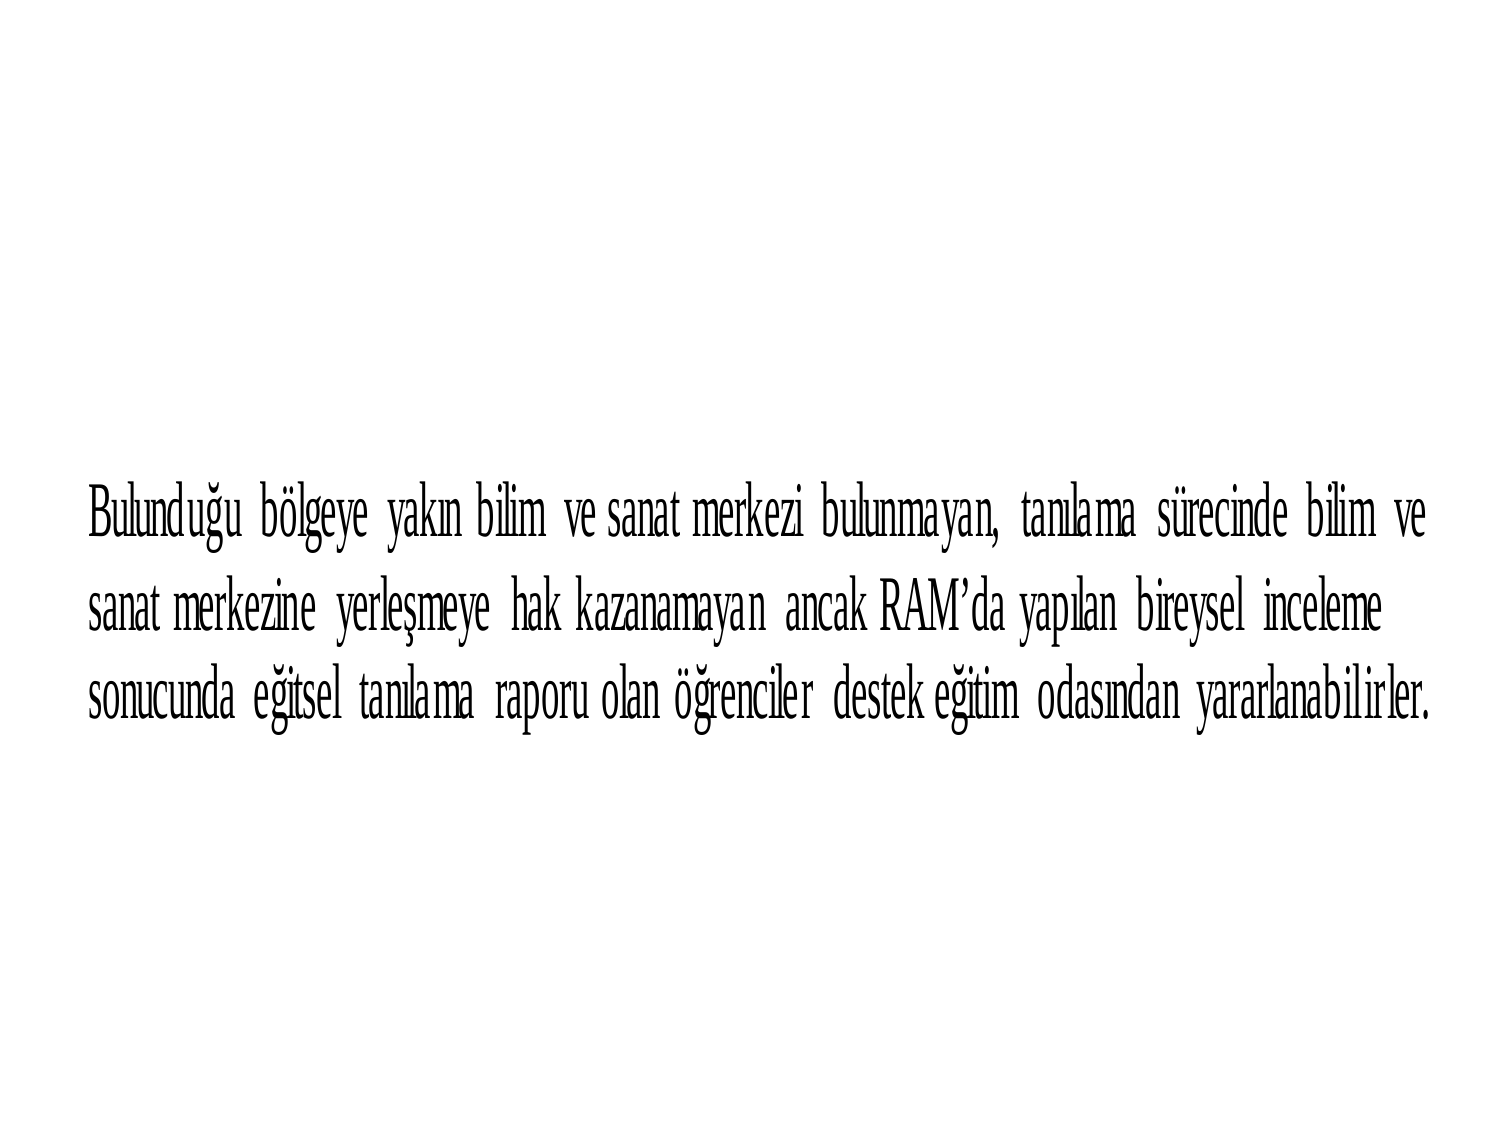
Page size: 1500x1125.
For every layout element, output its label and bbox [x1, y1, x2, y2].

list [88, 467, 1479, 740]
